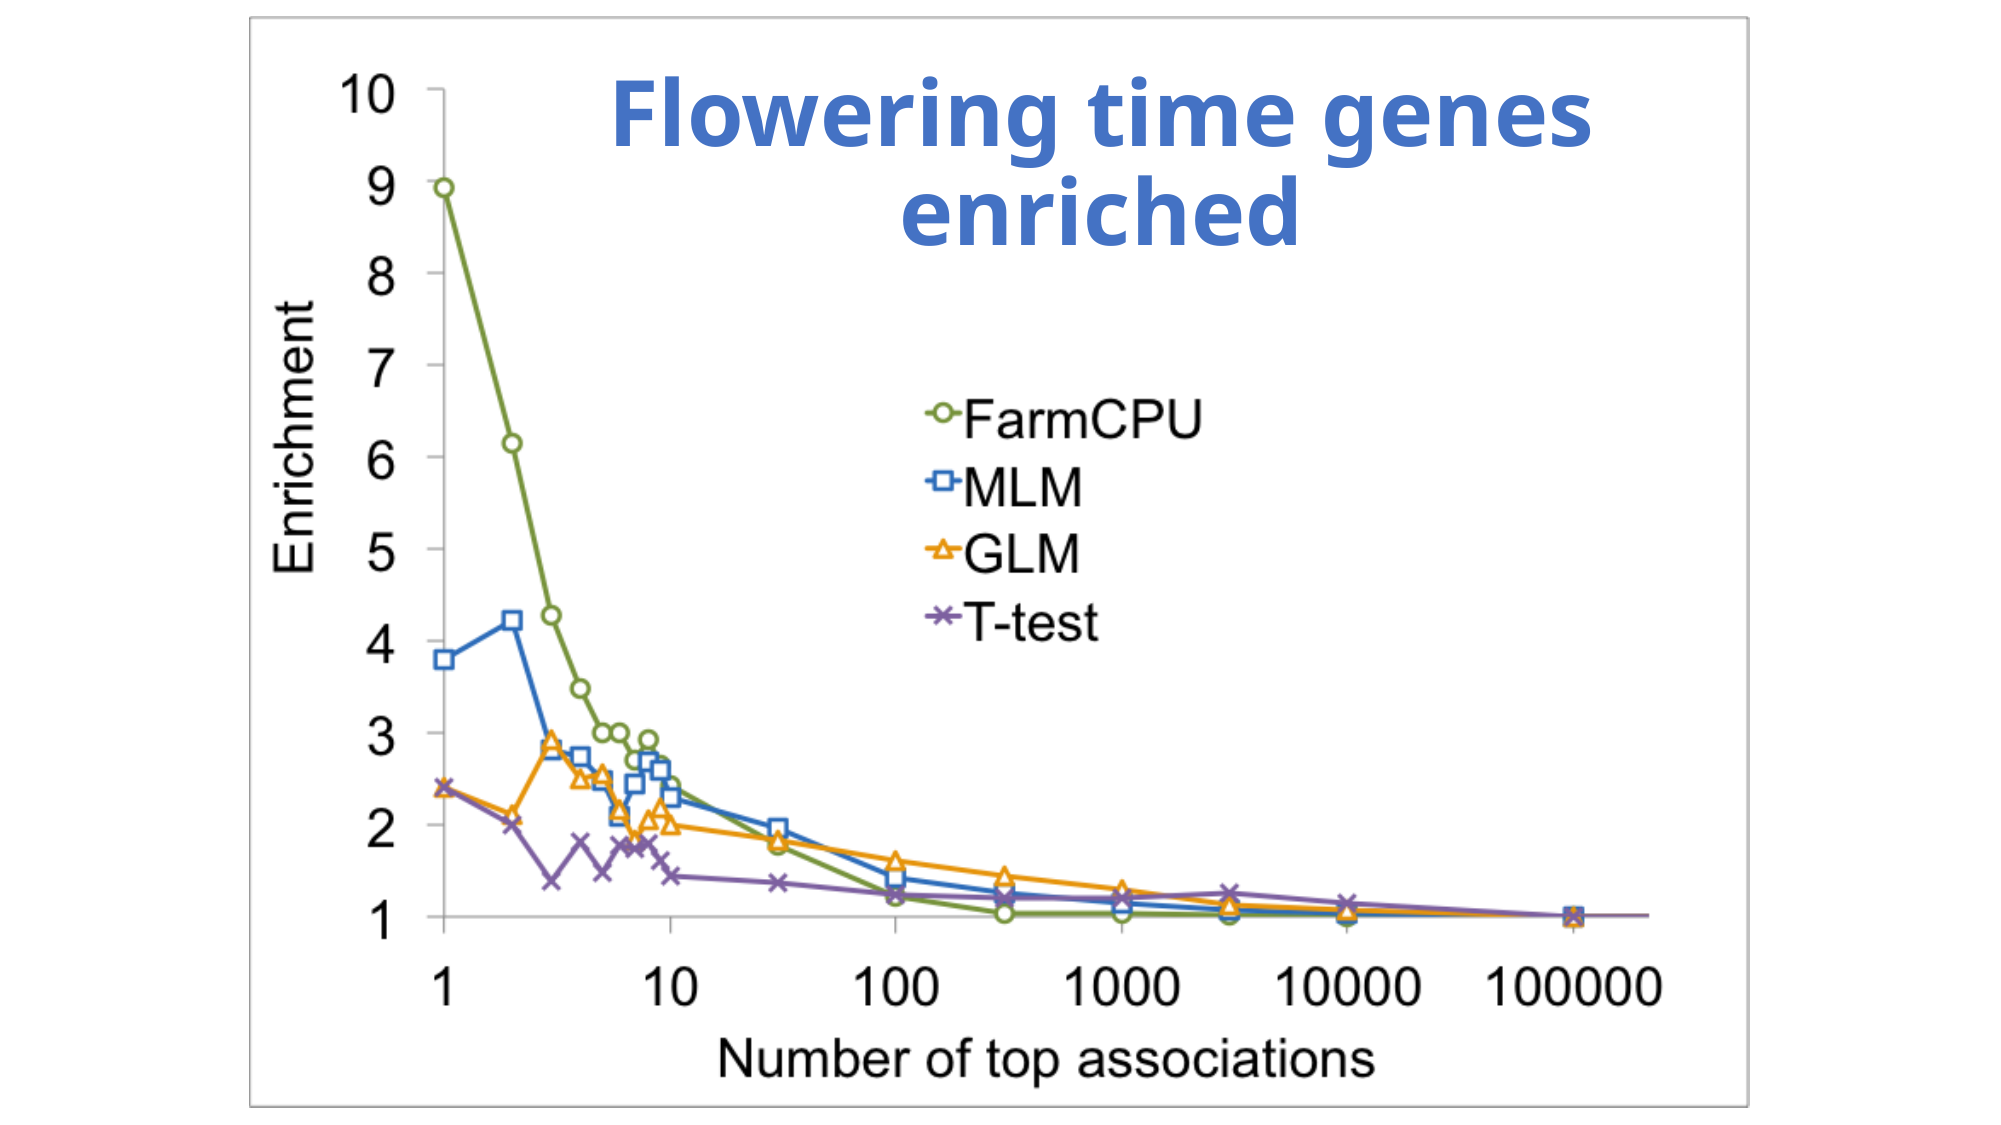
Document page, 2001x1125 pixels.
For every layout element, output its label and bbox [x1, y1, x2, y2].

picture [249, 16, 1750, 1109]
